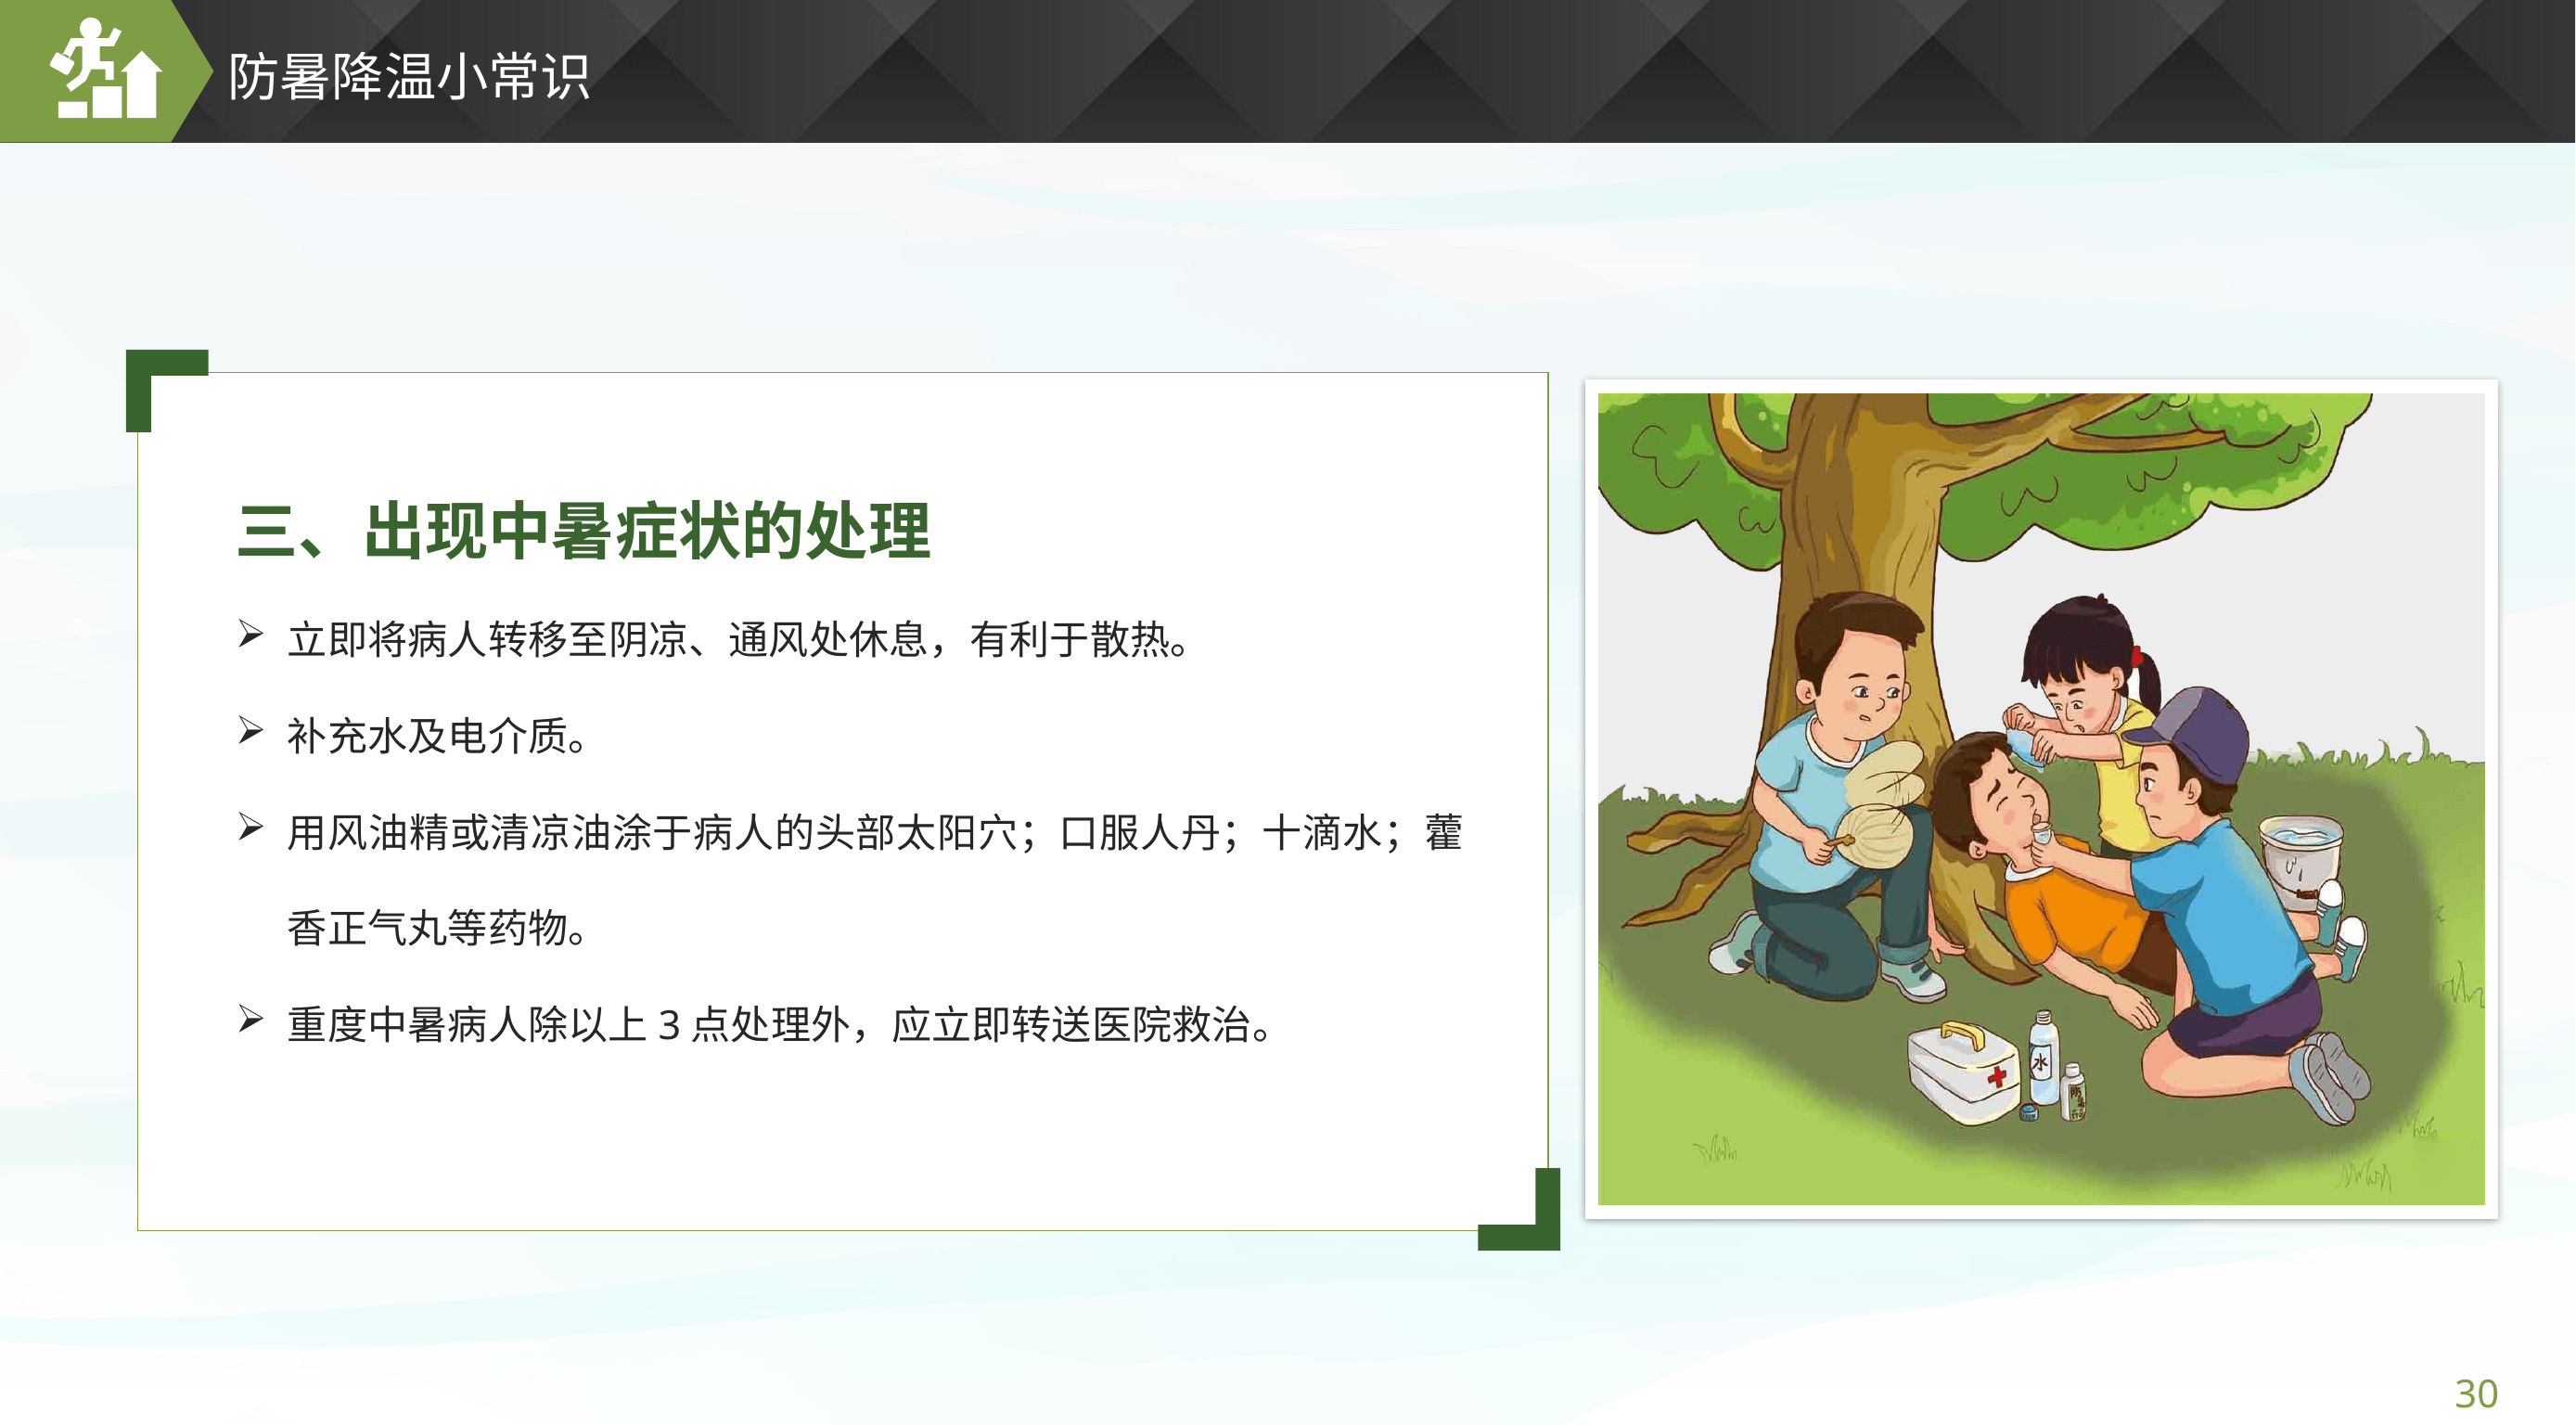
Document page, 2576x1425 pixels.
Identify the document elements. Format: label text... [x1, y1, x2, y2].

text_box [137, 372, 1549, 1231]
text_box [125, 349, 209, 432]
picture [1597, 392, 2486, 1206]
text_box 30 [2435, 1364, 2519, 1425]
picture [172, 0, 2576, 1425]
text_box [1478, 1168, 1561, 1252]
text_box 防暑降温小常识 [213, 37, 986, 114]
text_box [48, 17, 164, 119]
text_box 三、出现中暑症状的处理 立即将病人转移至阴凉、通风处休息，有利于散热。 补充水及电介质。 用风油精或清凉油涂于病人的头部太阳穴；口服人丹；十滴水；藿香正气丸等药物。 重度中暑病人除以上3点处理外，应立即转送医院救治。 [222, 407, 1479, 1055]
